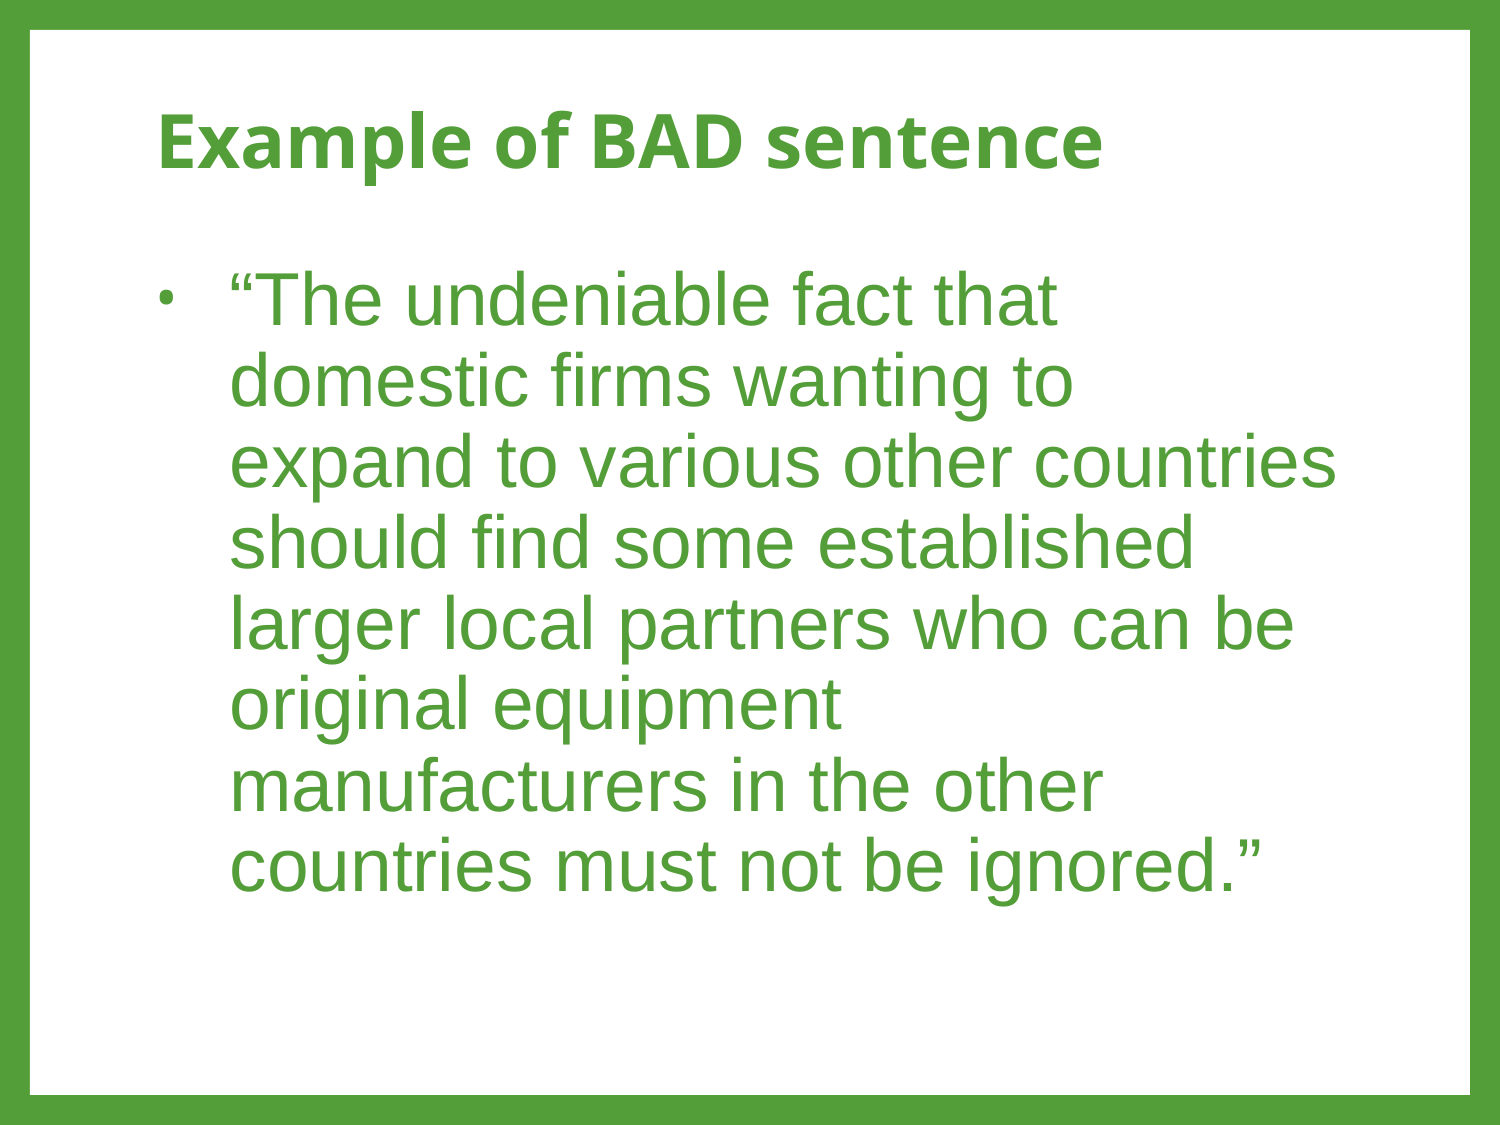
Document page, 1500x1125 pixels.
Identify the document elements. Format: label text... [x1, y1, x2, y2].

title Example of BAD sentence [140, 66, 1356, 222]
list “The undeniable fact that domestic firms wanting to expand to various other countries should find some established larger local partners who can be original equipment manufacturers in the other countries must not be ignored.” [140, 252, 1356, 1000]
